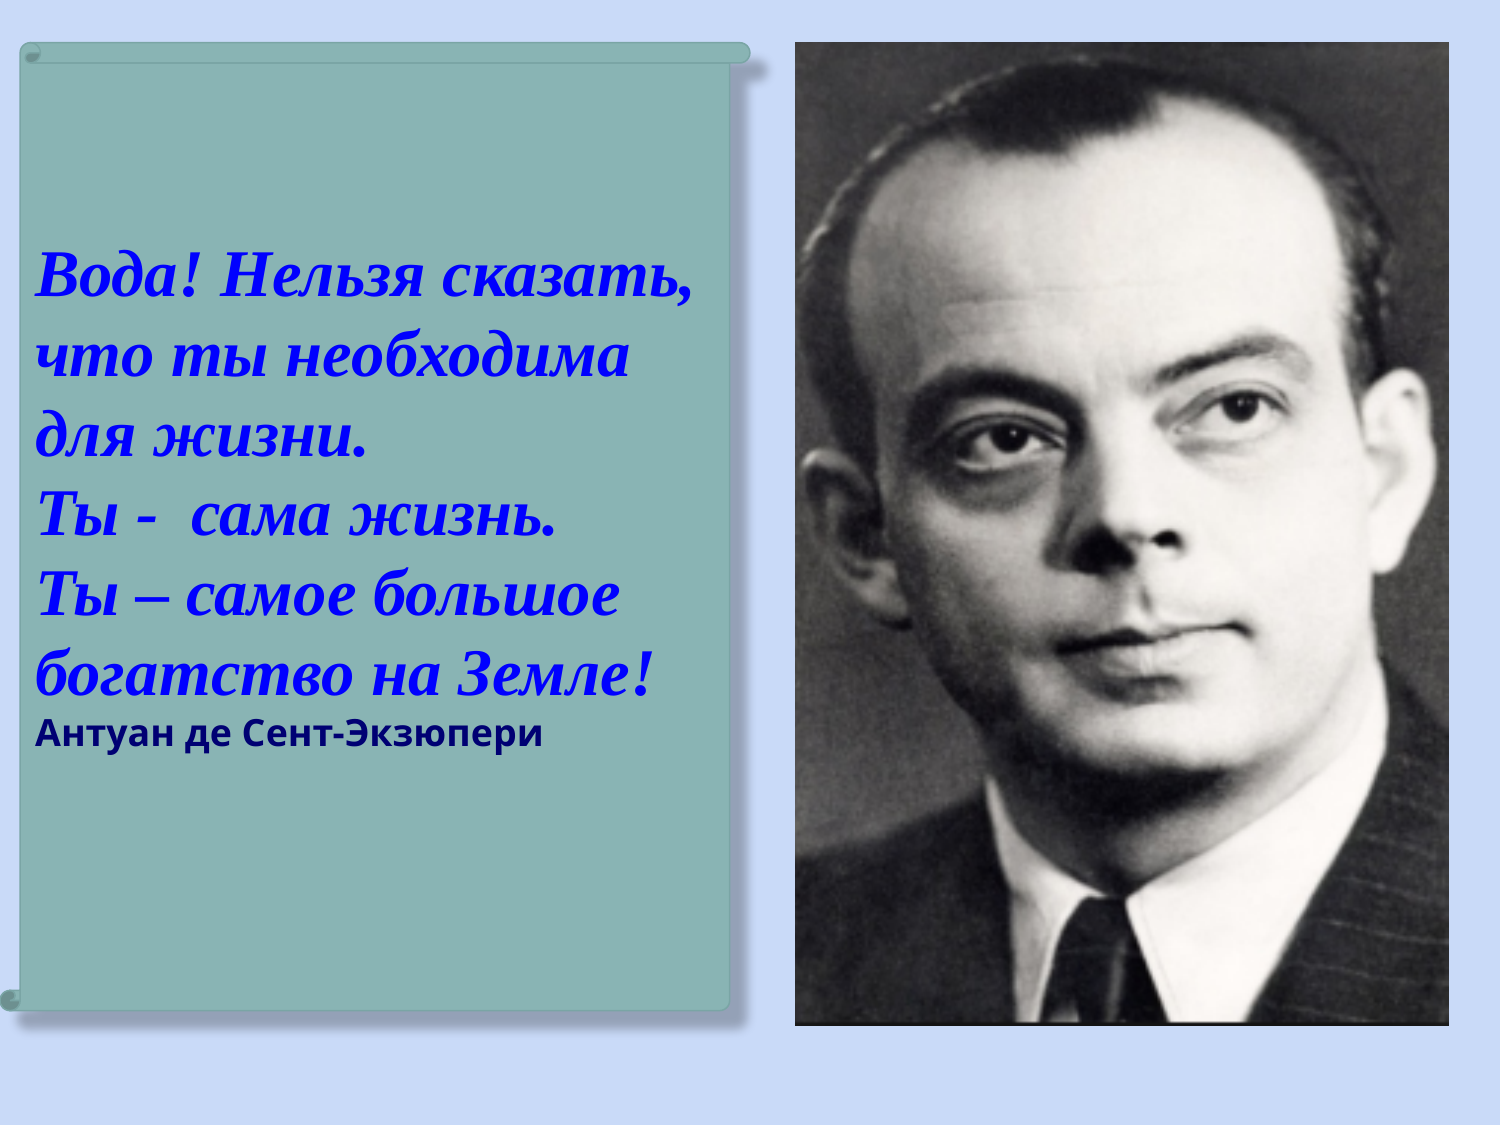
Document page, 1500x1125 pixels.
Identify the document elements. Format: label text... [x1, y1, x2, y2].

picture [795, 42, 1449, 1026]
text_box Вода! Нельзя сказать, что ты необходима для жизни. Ты - сама жизнь. Ты – самое большое богатство на Земле! Антуан де Сент-Экзюпери [0, 42, 750, 1011]
